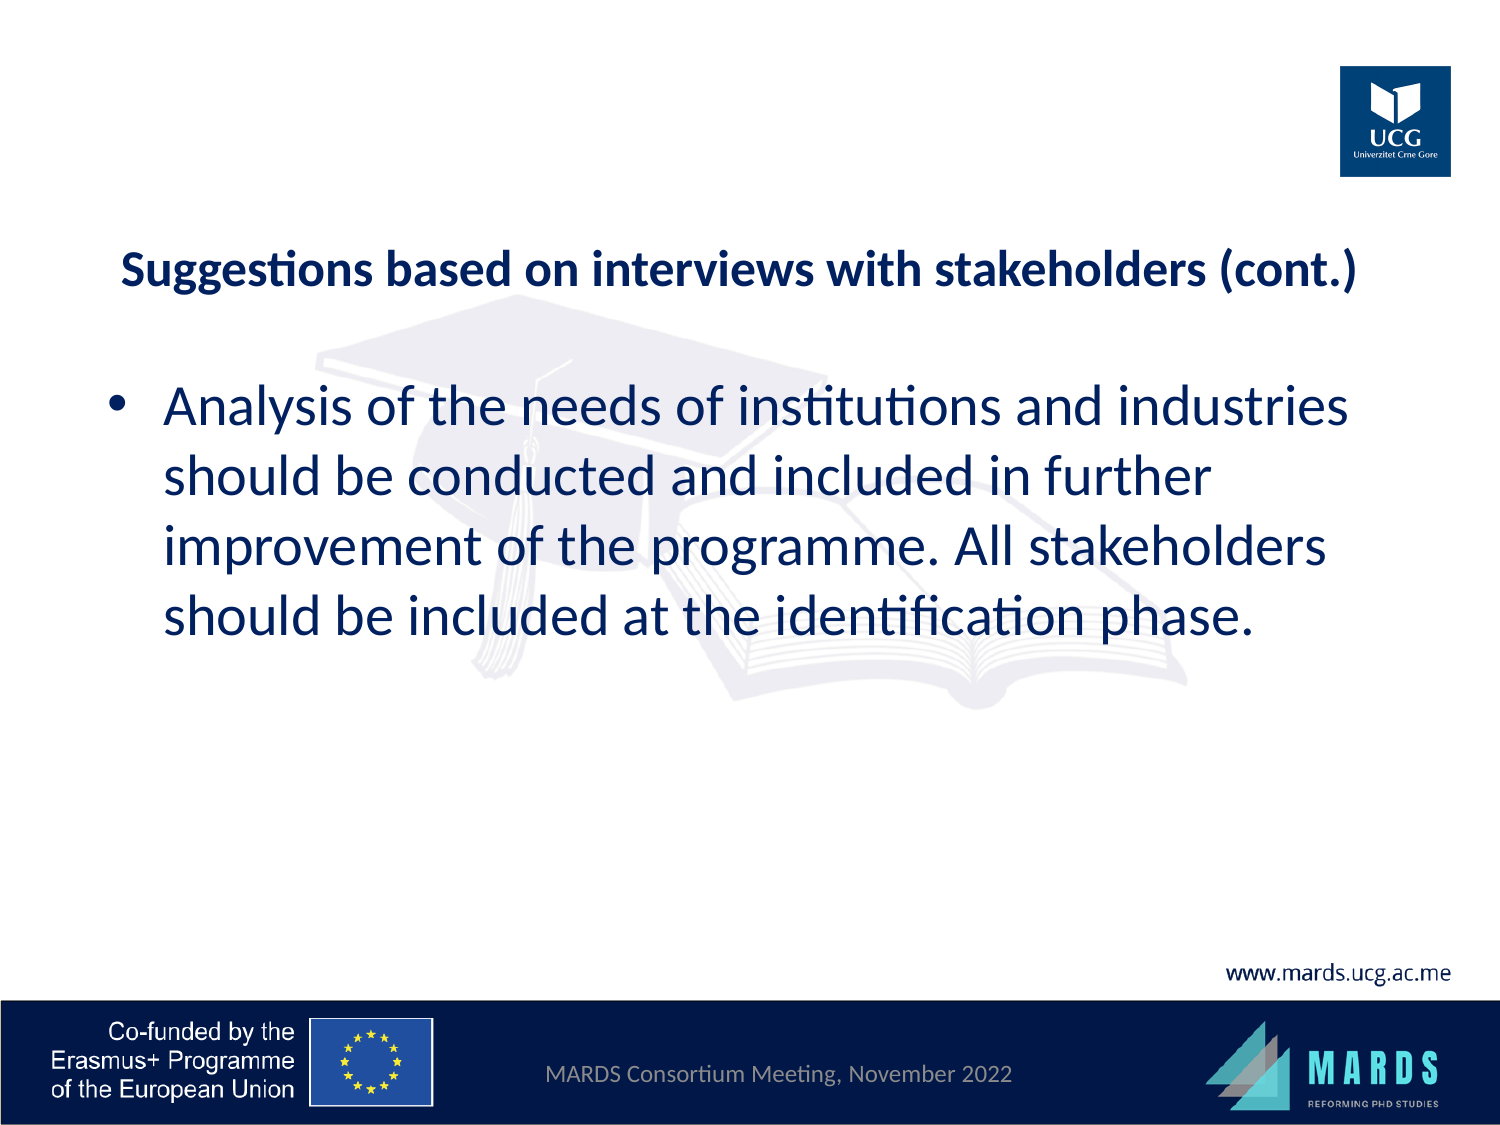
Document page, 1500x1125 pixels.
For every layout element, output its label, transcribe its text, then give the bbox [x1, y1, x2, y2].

picture [0, 0, 1500, 1125]
title Suggestions based on interviews with stakeholders (cont.) [64, 209, 1415, 398]
list Analysis of the needs of institutions and industries should be conducted and included in further improvement of the programme. All stakeholders should be included at the identification phase. [92, 360, 1443, 953]
footer MARDS Consortium Meeting, November 2022 [512, 1042, 1046, 1103]
